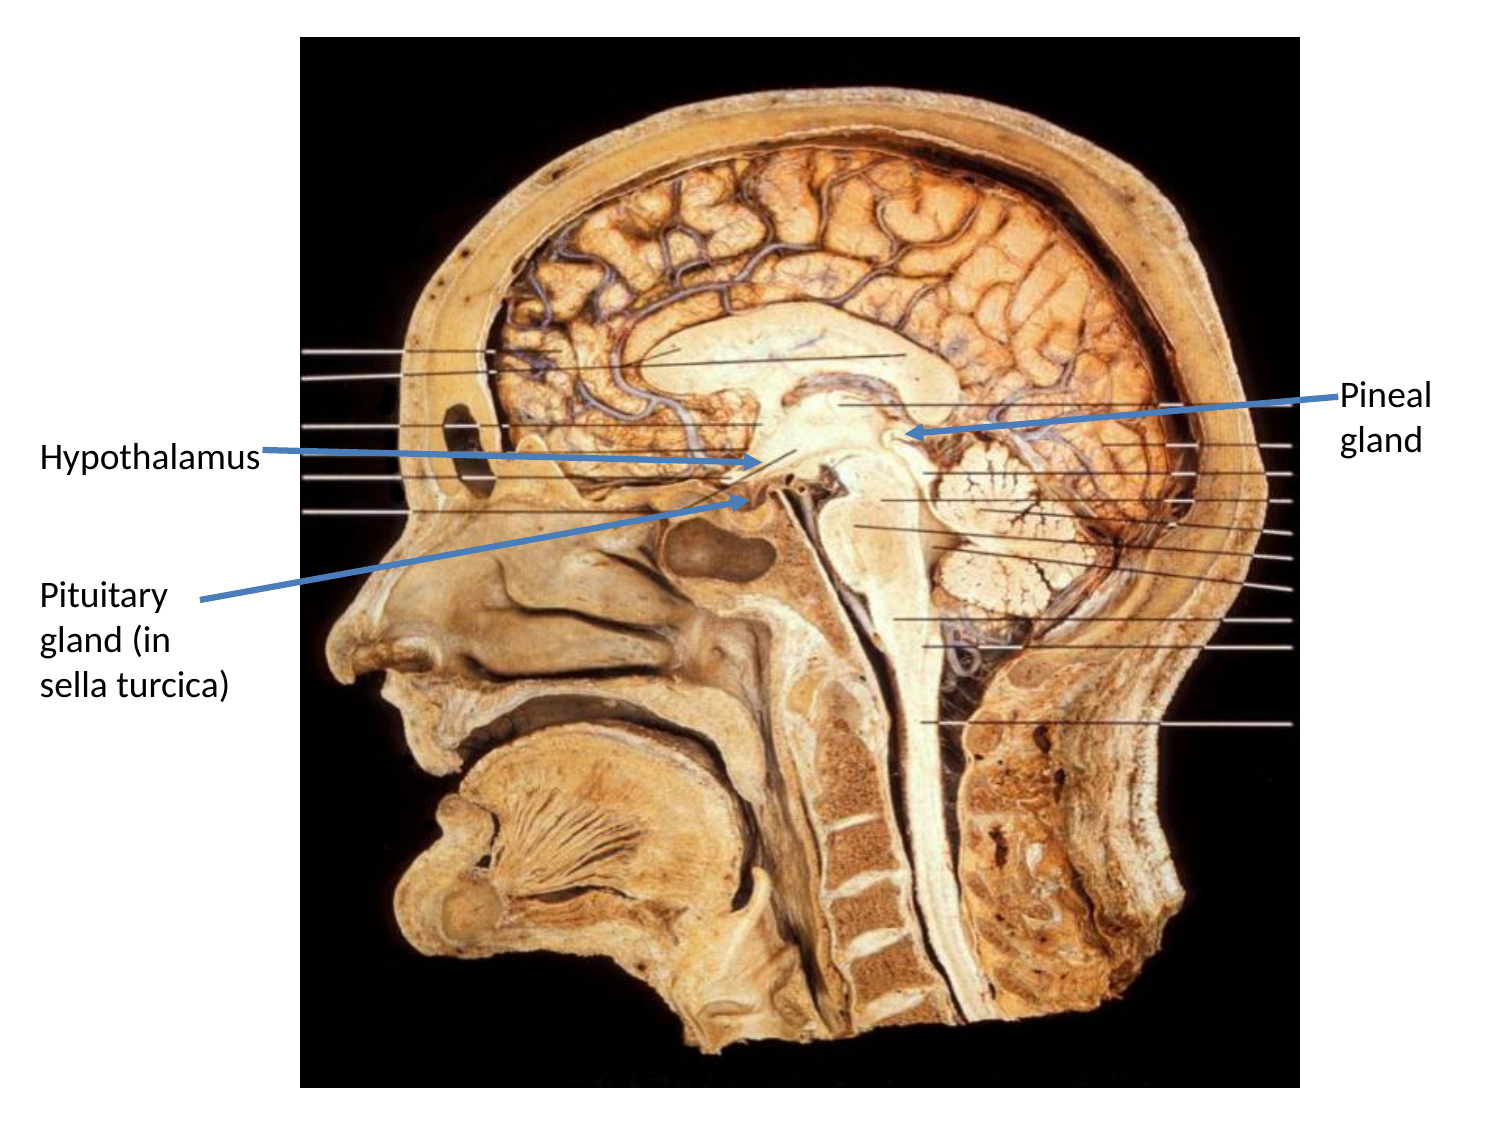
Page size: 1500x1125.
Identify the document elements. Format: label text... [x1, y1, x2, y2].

text_box Hypothalamus [24, 424, 294, 485]
text_box Pineal gland [1324, 362, 1475, 468]
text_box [262, 449, 763, 463]
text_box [904, 396, 1339, 435]
text_box Pituitary gland (in sella turcica) [24, 562, 263, 713]
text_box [199, 499, 751, 601]
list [299, 37, 1301, 1088]
